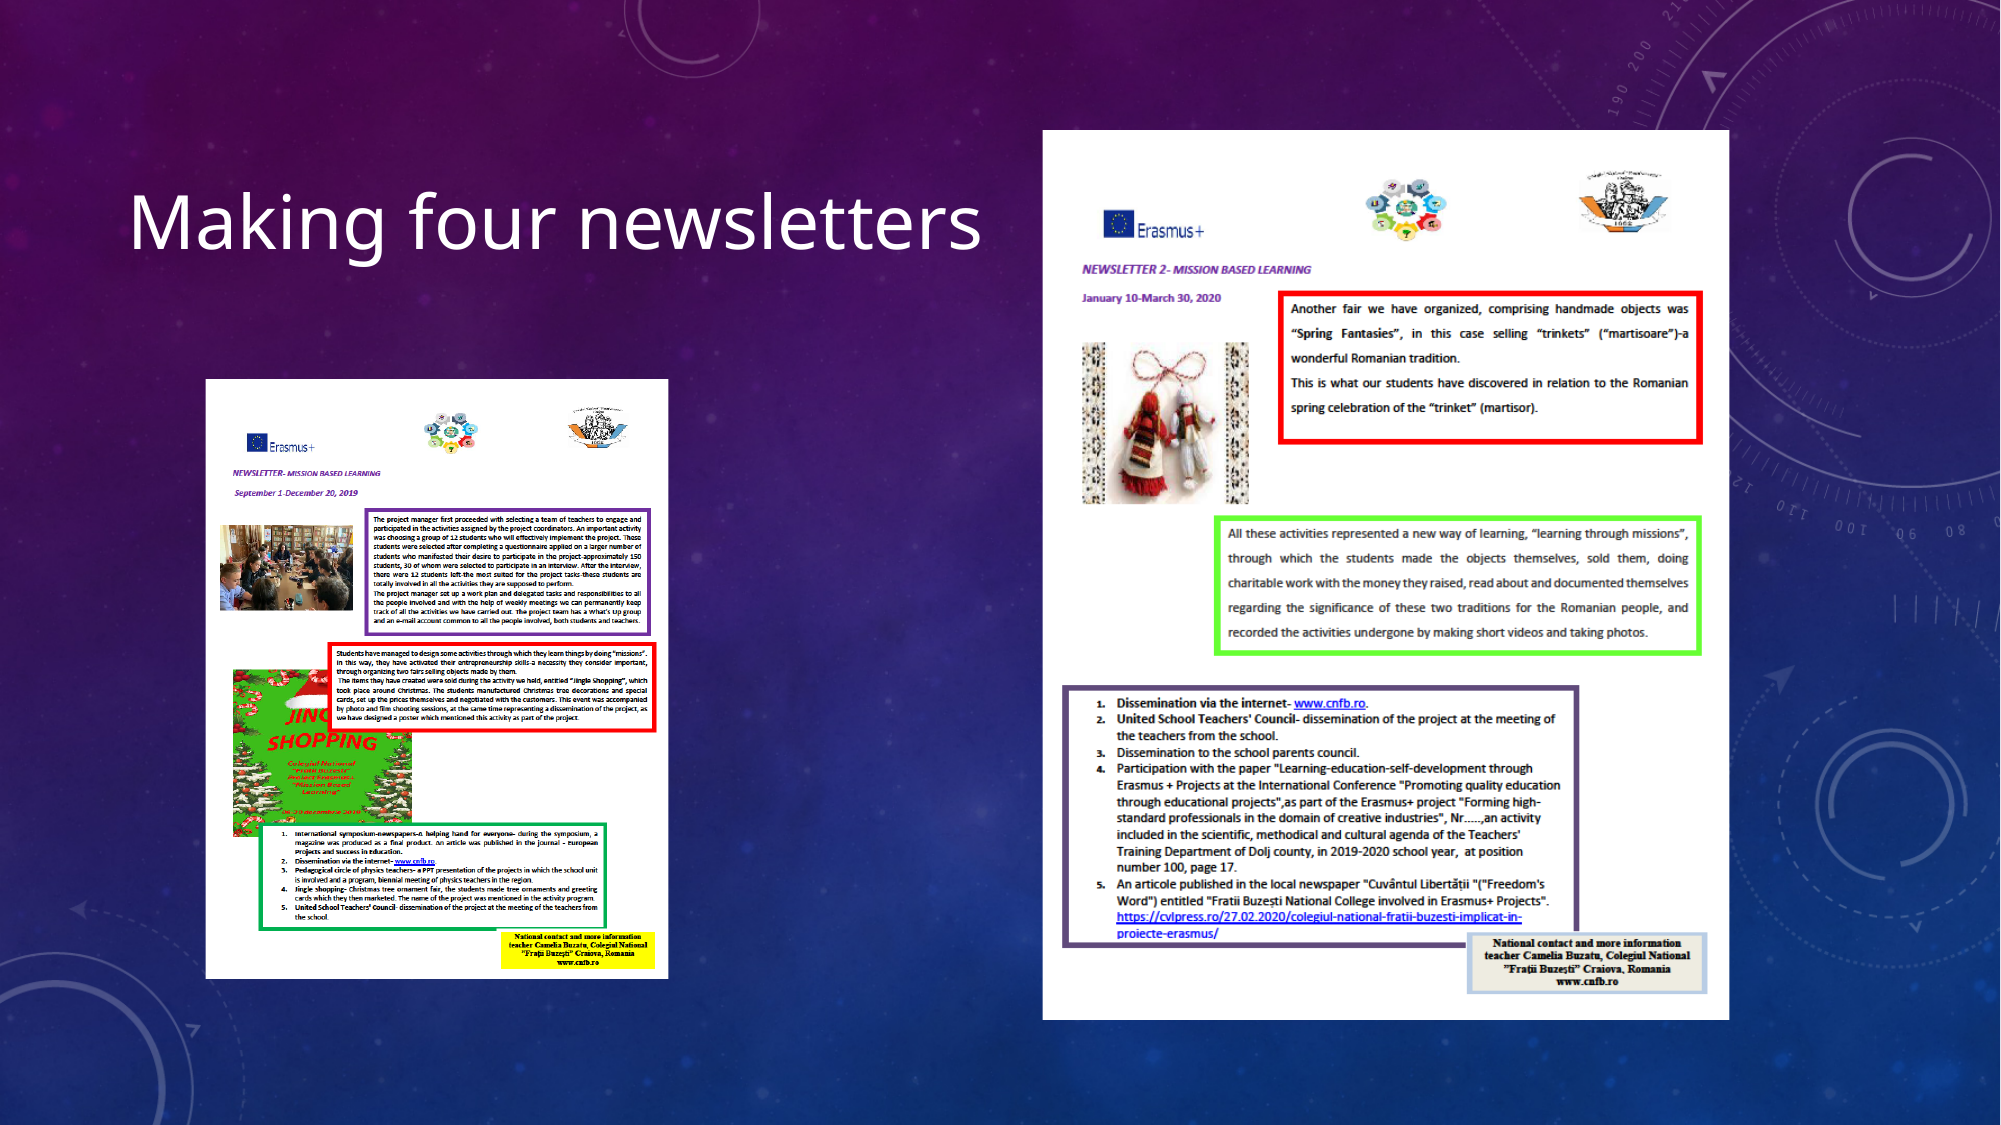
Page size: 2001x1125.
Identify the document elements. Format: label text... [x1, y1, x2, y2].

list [205, 379, 669, 979]
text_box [1042, 130, 1730, 1020]
picture [0, 0, 2001, 1125]
title Making four newsletters [112, 99, 1775, 339]
